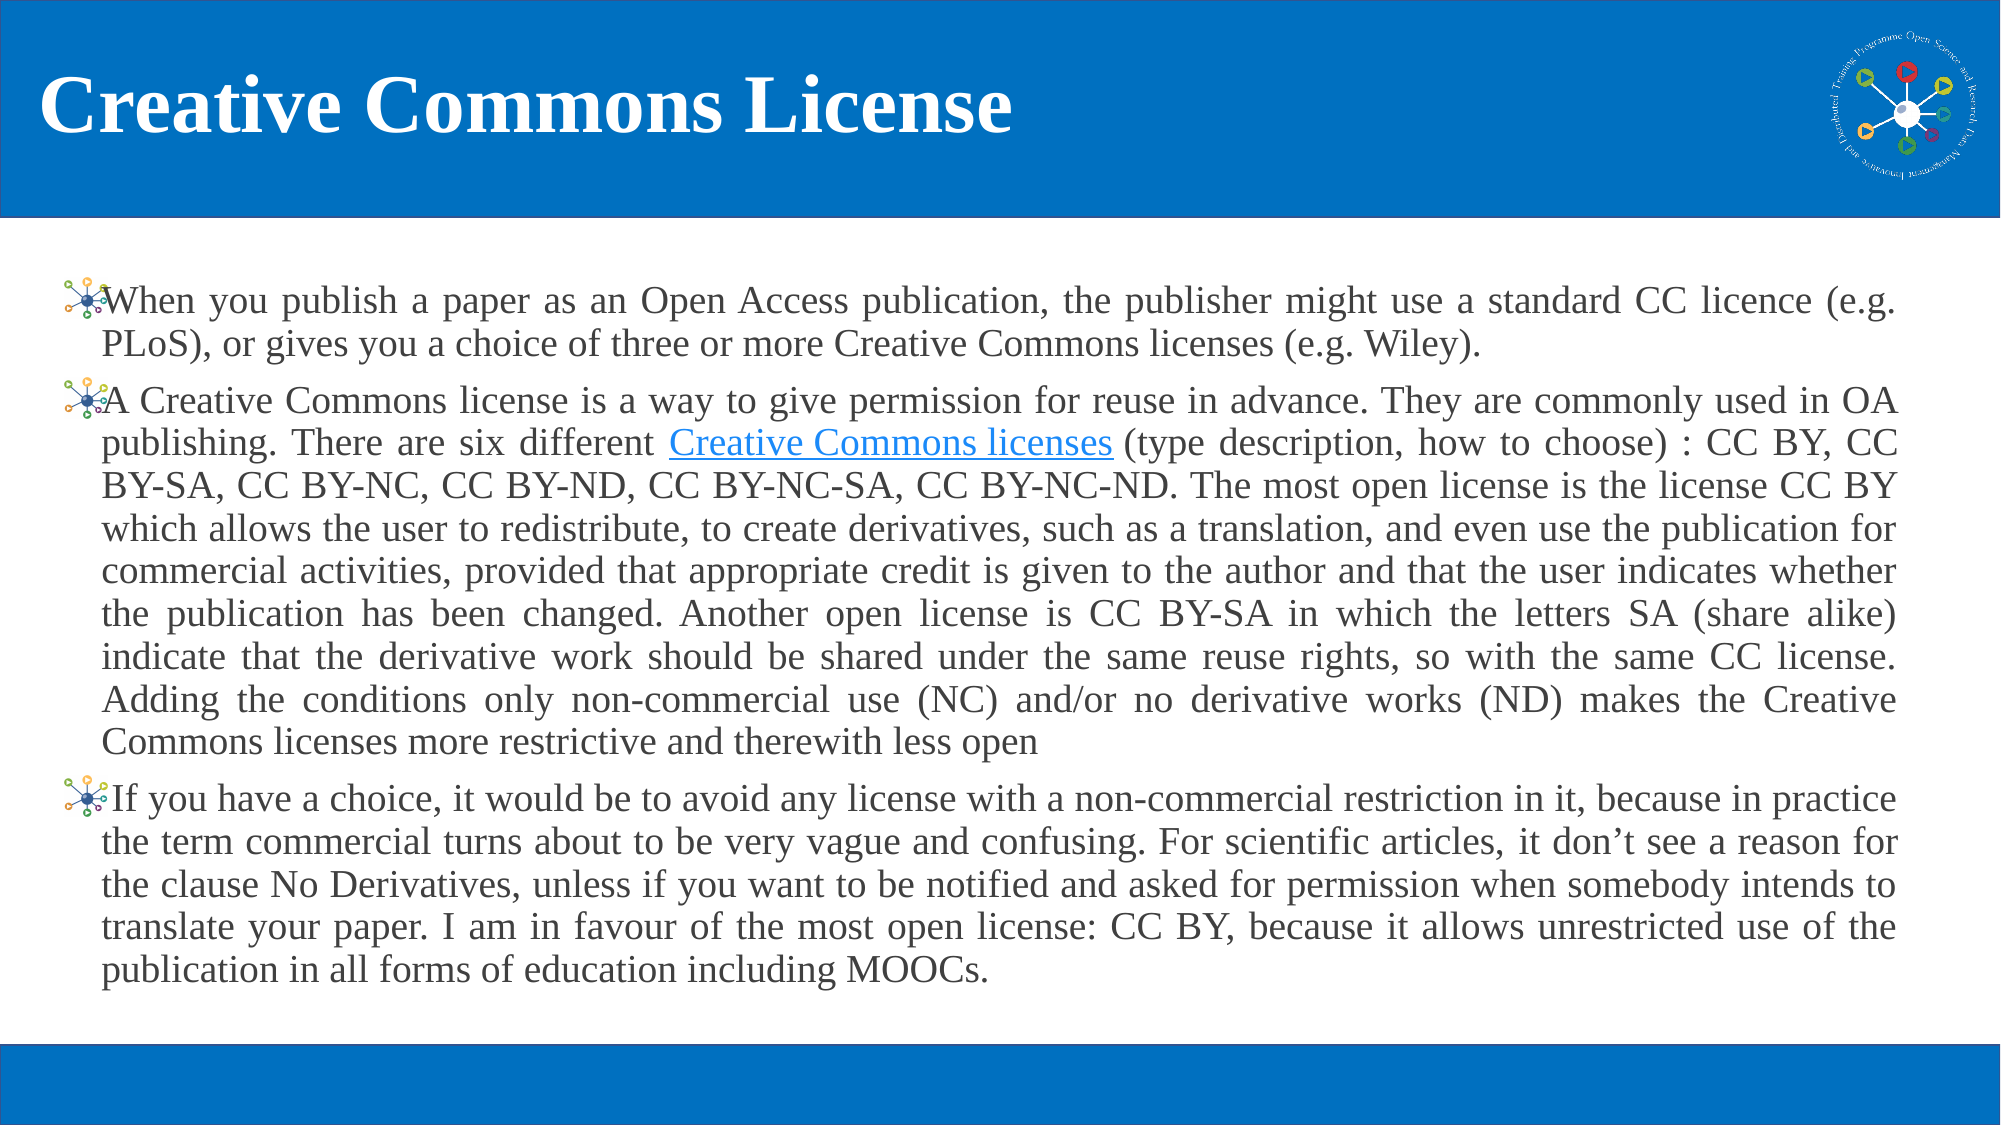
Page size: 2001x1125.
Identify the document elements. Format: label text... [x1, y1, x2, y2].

picture [64, 377, 106, 419]
title Creative Commons License [23, 0, 1819, 215]
picture [1830, 31, 1977, 180]
list When you publish a paper as an Open Access publication, the publisher might use a standard CC licence (e.g. PLoS), or gives you a choice of three or more Creative Commons licenses (e.g. Wiley). A Creative Commons license is a way to give permission for reuse in advance. They are commonly used in OA publishing. There are six different Creative Commons licenses (type description, how to choose) : CC BY, CC BY-SA, CC BY-NC, CC BY-ND, CC BY-NC-SA, CC BY-NC-ND. The most open license is the license CC BY which allows the user to redistribute, to create derivatives, such as a translation, and even use the publication for commercial activities, provided that appropriate credit is given to the author and that the user indicates whether the publication has been changed. Another open license is CC BY-SA in which the letters SA (share alike) indicate that the derivative work should be shared under the same reuse rights, so with the same CC license. Adding the conditions only non-commercial use (NC) and/or no derivative works (ND) makes the Creative Commons licenses more restrictive and therewith less open If you have a choice, it would be to avoid any license with a non-commercial restriction in it, because in practice the term commercial turns about to be very vague and confusing. For scientific articles, it don’t see a reason for the clause No Derivatives, unless if you want to be notified and asked for permission when somebody intends to translate your paper. I am in favour of the most open license: CC BY, because it allows unrestricted use of the publication in all forms of education including MOOCs. [49, 271, 1914, 1009]
picture [64, 277, 106, 319]
picture [64, 775, 106, 817]
